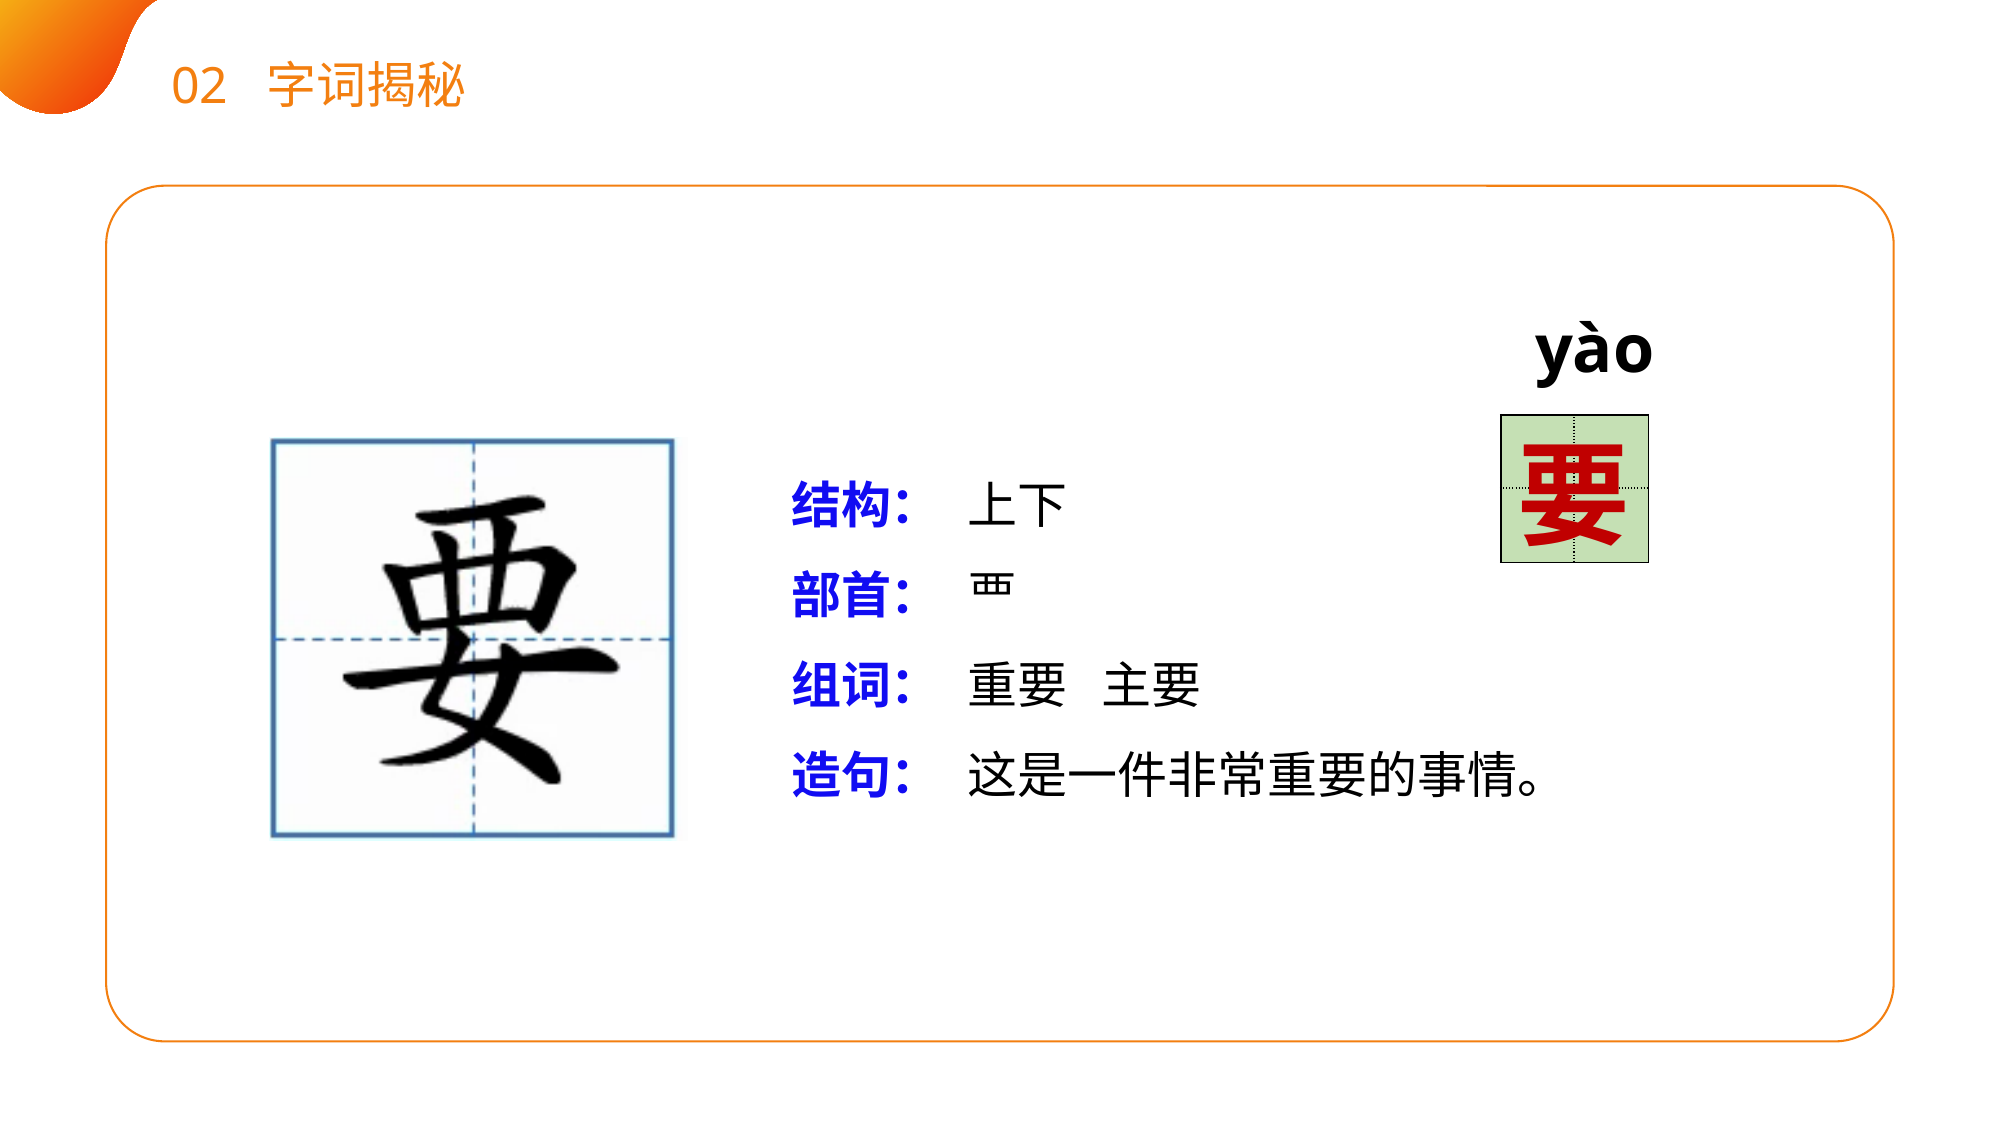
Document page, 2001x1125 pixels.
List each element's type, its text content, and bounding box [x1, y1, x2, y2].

text_box 要 [1502, 416, 1646, 567]
text_box 上下 覀 重要 主要 这是一件非常重要的事情。 [952, 436, 1923, 812]
list 02 字词揭秘 [156, 52, 536, 135]
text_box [268, 436, 689, 842]
text_box 结构： 部首： 组词： 造句： [776, 436, 1126, 902]
text_box yào [1520, 298, 1748, 394]
